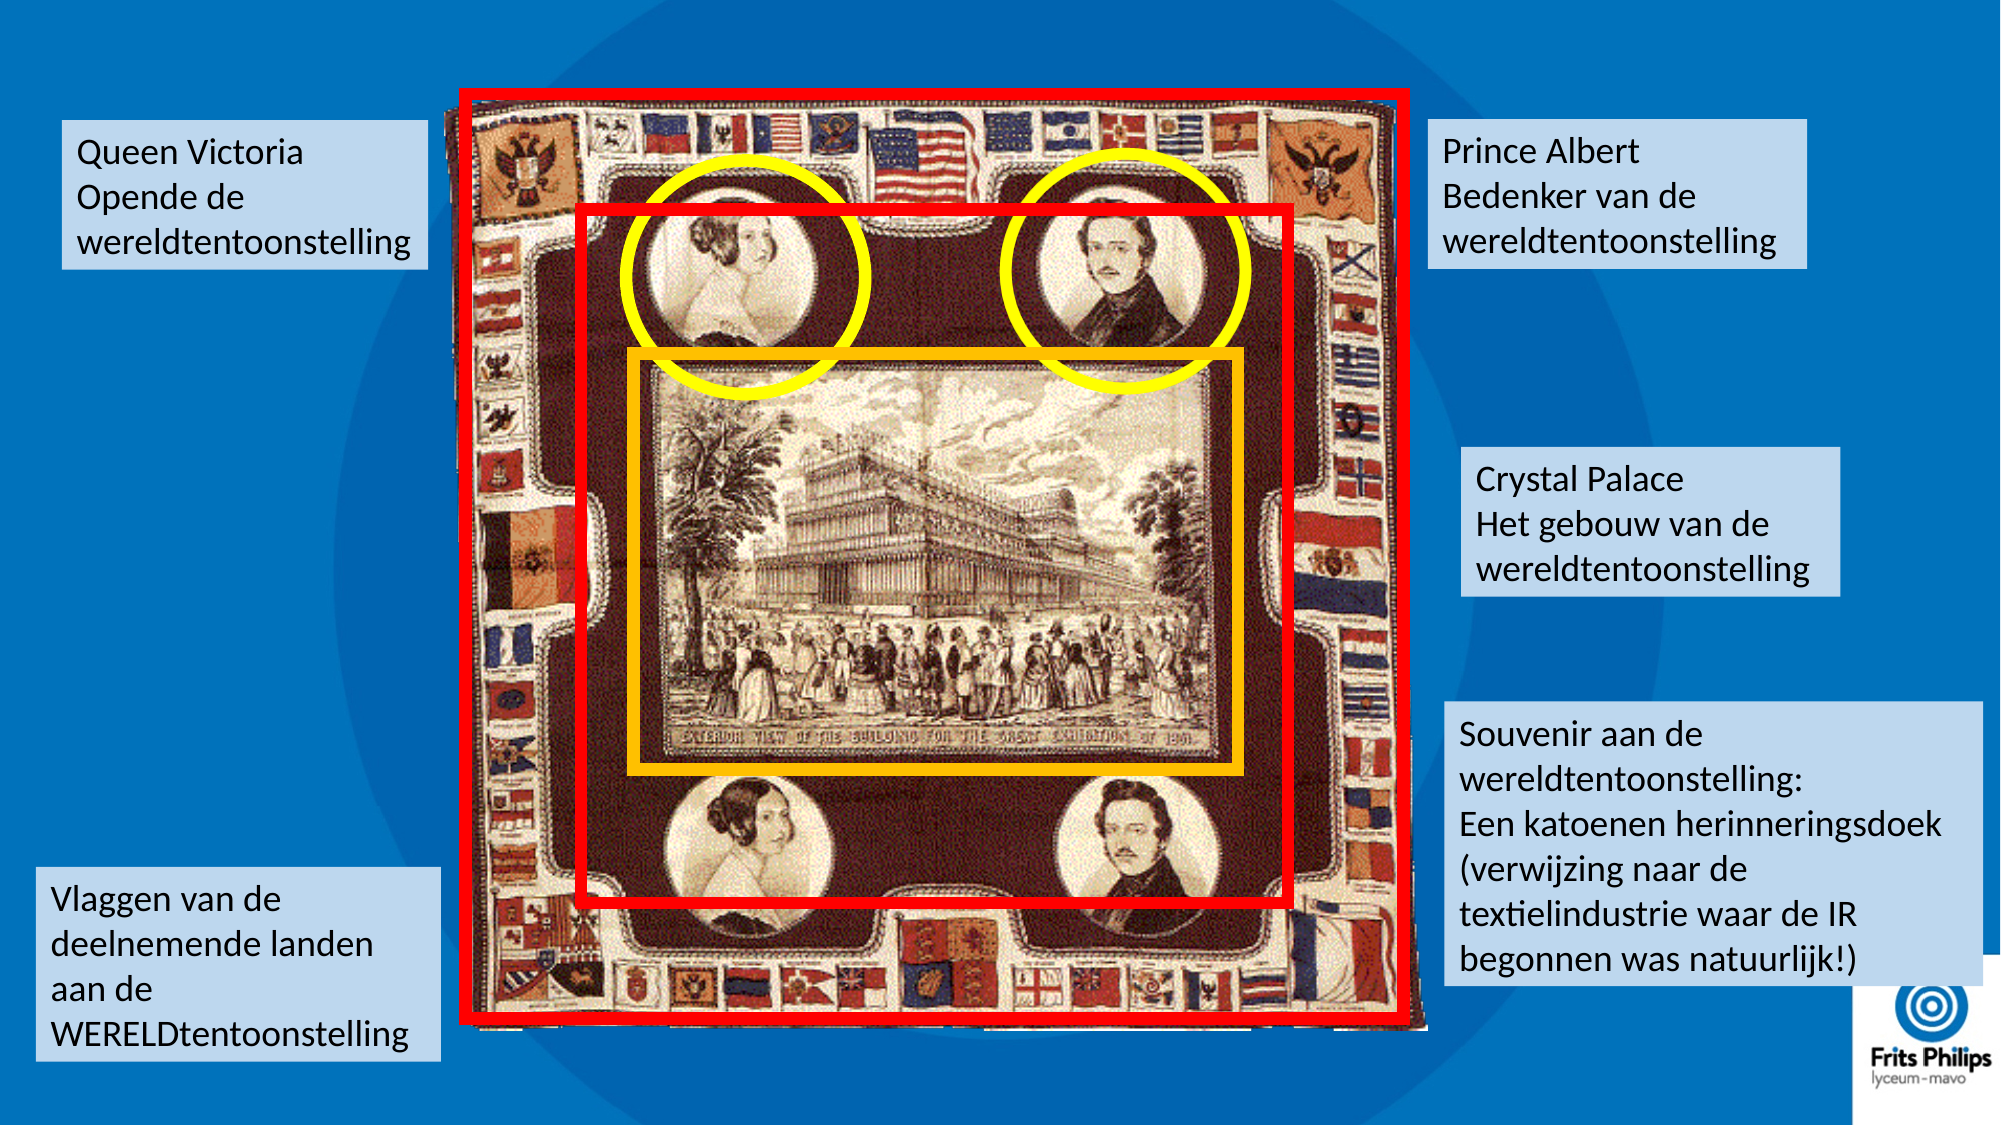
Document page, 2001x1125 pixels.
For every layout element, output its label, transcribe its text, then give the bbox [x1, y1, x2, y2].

text_box Crystal Palace Het gebouw van de wereldtentoonstelling [1461, 446, 1841, 597]
picture [0, 0, 2001, 1125]
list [444, 93, 1428, 1031]
text_box Queen Victoria Opende de wereldtentoonstelling [61, 120, 429, 270]
text_box Prince Albert Bedenker van de wereldtentoonstelling [1428, 119, 1808, 269]
text_box Vlaggen van de deelnemende landen aan de WERELDtentoonstelling [35, 866, 441, 1062]
text_box Souvenir aan de wereldtentoonstelling: Een katoenen herinneringsdoek (verwijzing naar de textielindustrie waar de IR begonnen was natuurlijk!) [1444, 701, 1984, 987]
